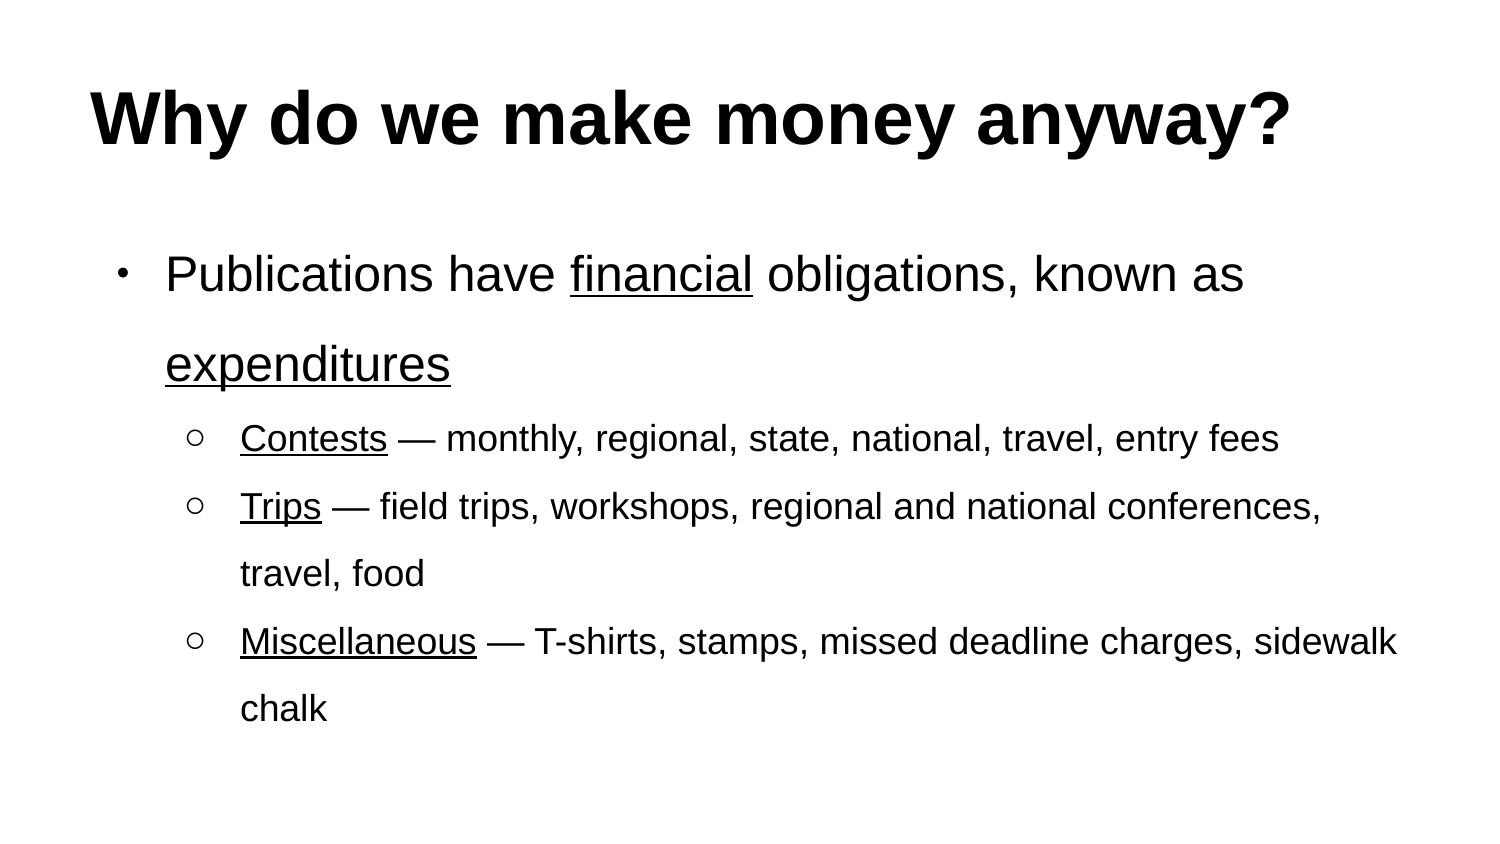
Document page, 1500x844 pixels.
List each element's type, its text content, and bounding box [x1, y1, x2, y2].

list Publications have financial obligations, known as expenditures Contests — monthly, regional, state, national, travel, entry fees Trips — field trips, workshops, regional and national conferences, travel, food Miscellaneous — T-shirts, stamps, missed deadline charges, sidewalk chalk [75, 196, 1425, 808]
title Why do we make money anyway? [75, 33, 1425, 175]
